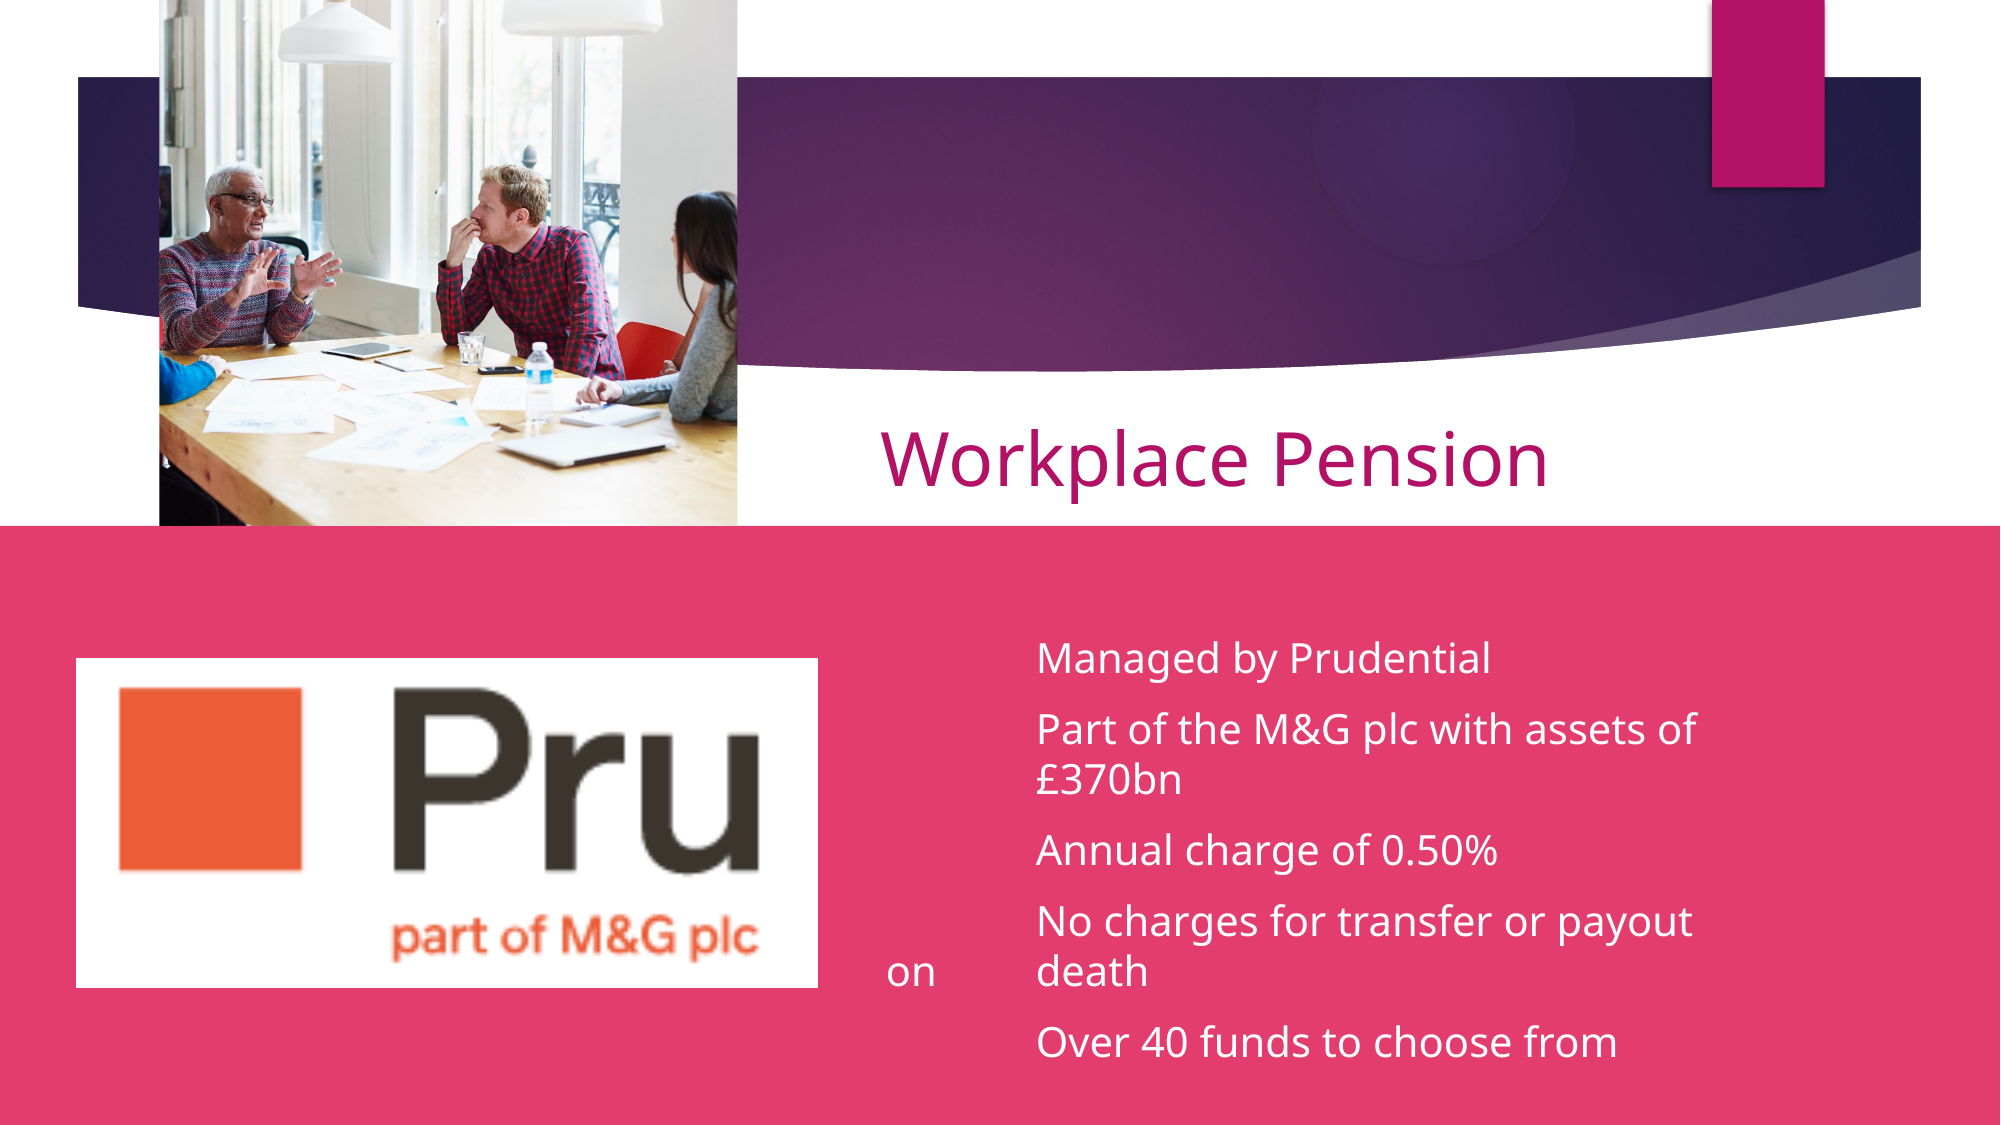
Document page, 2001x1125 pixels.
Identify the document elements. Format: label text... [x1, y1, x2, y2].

list Managed by Prudential Part of the M&G plc with assets of £370bn Annual charge of 0.50% No charges for transfer or payout on death Over 40 funds to choose from [0, 525, 2000, 1125]
picture [159, 0, 738, 527]
picture [76, 658, 818, 988]
title Workplace Pension [865, 291, 1922, 509]
